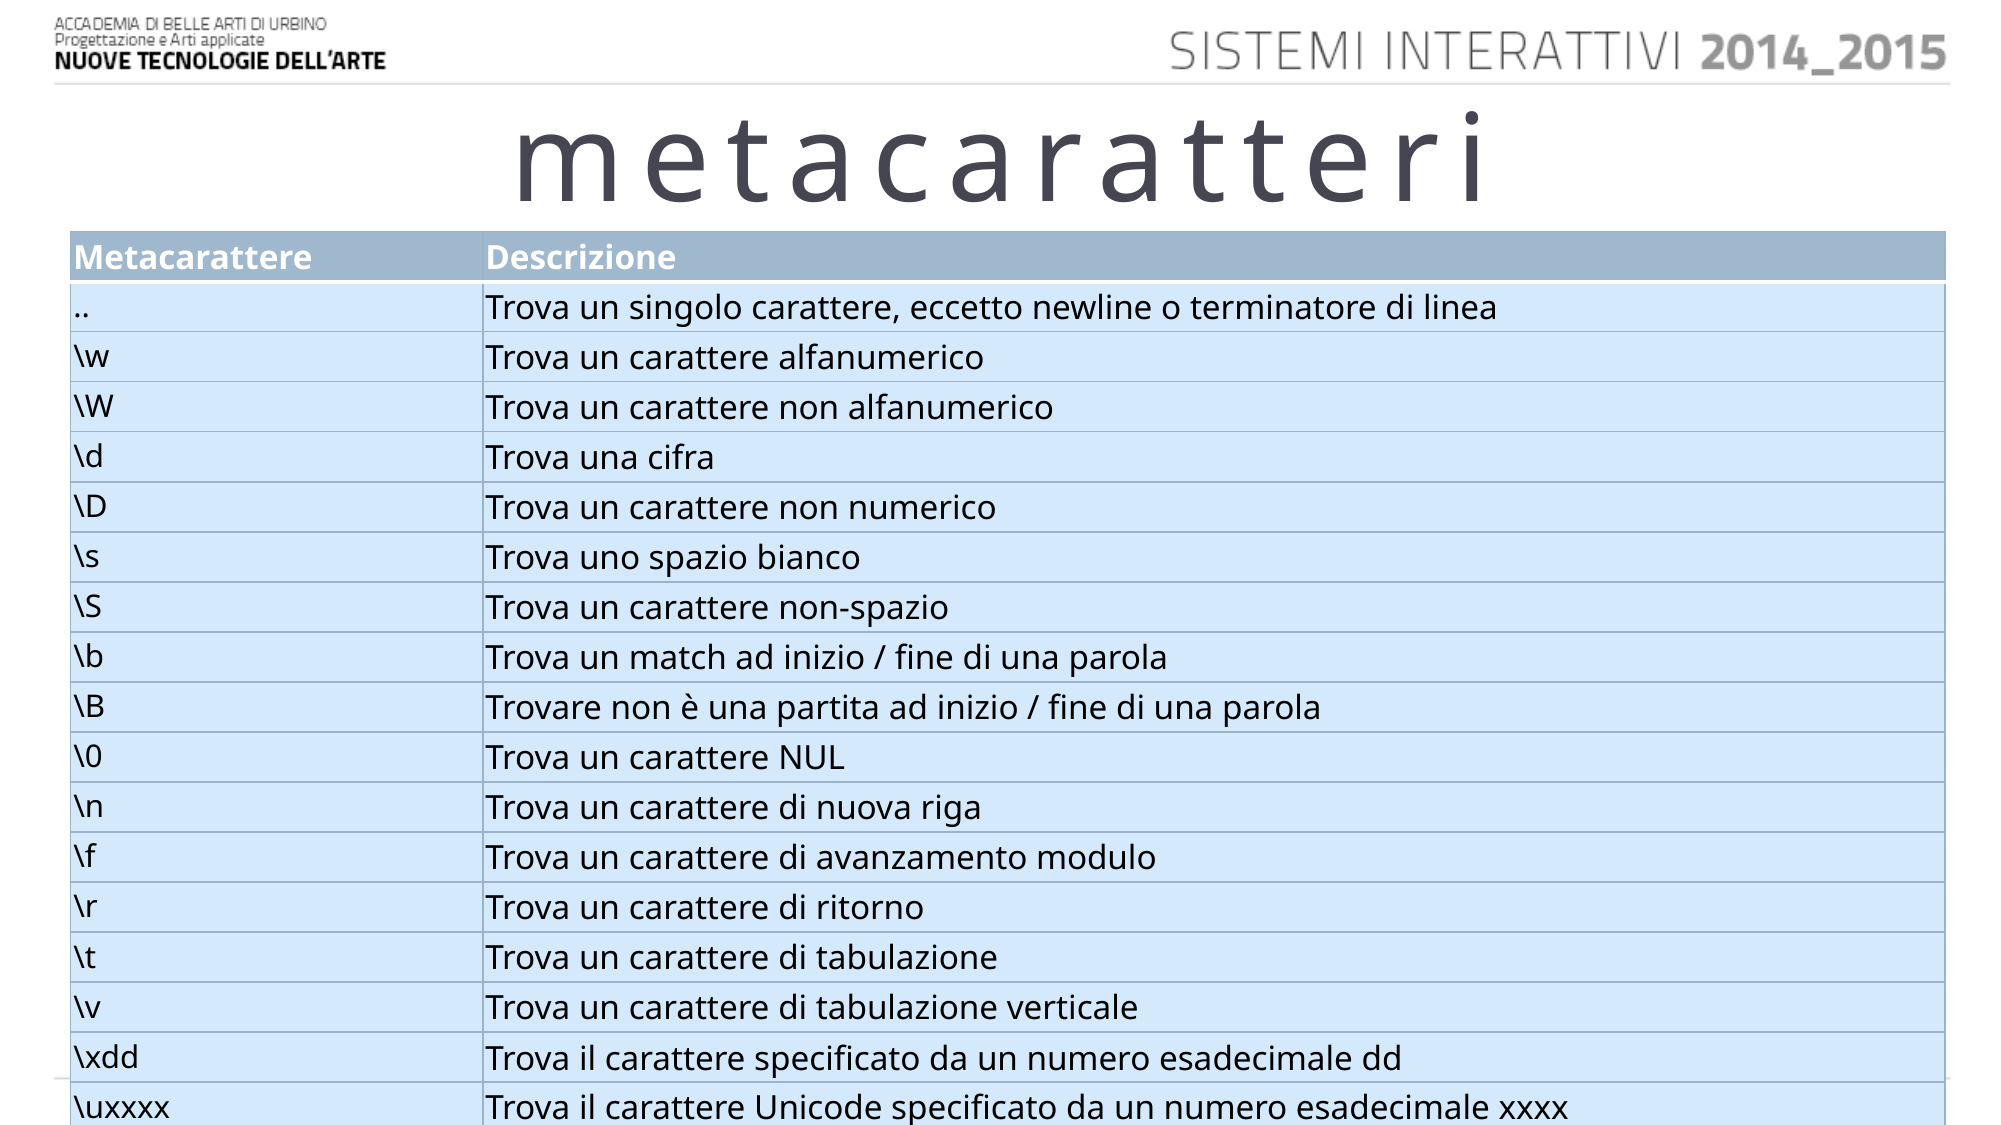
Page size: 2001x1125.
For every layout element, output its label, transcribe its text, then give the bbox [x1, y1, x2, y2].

table_cell \W [71, 382, 482, 431]
table_cell Trova un carattere di tabulazione [484, 933, 1944, 981]
table_cell .. [71, 284, 482, 331]
table_cell Trova un carattere di ritorno [484, 883, 1944, 931]
table_cell \D [71, 483, 482, 531]
table_cell \uxxxx [71, 1083, 482, 1125]
title metacaratteri [99, 90, 1901, 216]
table_cell \b [71, 633, 482, 681]
table_cell \t [71, 933, 482, 981]
table_cell Trova un carattere di avanzamento modulo [484, 833, 1944, 881]
table_cell Trova un carattere non-spazio [484, 583, 1944, 631]
table_header Descrizione [484, 232, 1944, 280]
table_cell \d [71, 432, 482, 481]
table_cell Trova un carattere di tabulazione verticale [484, 983, 1944, 1031]
table_header Metacarattere [71, 232, 482, 280]
table_cell Trova un match ad inizio / fine di una parola [484, 633, 1944, 681]
table_cell Trova un singolo carattere, eccetto newline o terminatore di linea [484, 284, 1944, 331]
table_cell Trova una cifra [484, 432, 1944, 481]
table_cell \0 [71, 733, 482, 781]
table_cell Trova un carattere di nuova riga [484, 783, 1944, 831]
table_cell \xdd [71, 1033, 482, 1081]
table_cell Trova il carattere specificato da un numero esadecimale dd [484, 1033, 1944, 1081]
table_cell \f [71, 833, 482, 881]
table_cell \v [71, 983, 482, 1031]
table_cell Trova un carattere alfanumerico [484, 332, 1944, 381]
table_cell \n [71, 783, 482, 831]
table_cell \r [71, 883, 482, 931]
table_cell Trova un carattere non numerico [484, 483, 1944, 531]
table_cell Trovare non è una partita ad inizio / fine di una parola [484, 683, 1944, 731]
picture [0, 0, 2001, 1125]
table_cell \B [71, 683, 482, 731]
table_cell Trova uno spazio bianco [484, 533, 1944, 581]
table_cell \s [71, 533, 482, 581]
table_cell Trova un carattere NUL [484, 733, 1944, 781]
table_cell \S [71, 583, 482, 631]
table_cell \w [71, 332, 482, 381]
table_cell Trova un carattere non alfanumerico [484, 382, 1944, 431]
table_cell Trova il carattere Unicode specificato da un numero esadecimale xxxx [484, 1083, 1944, 1125]
